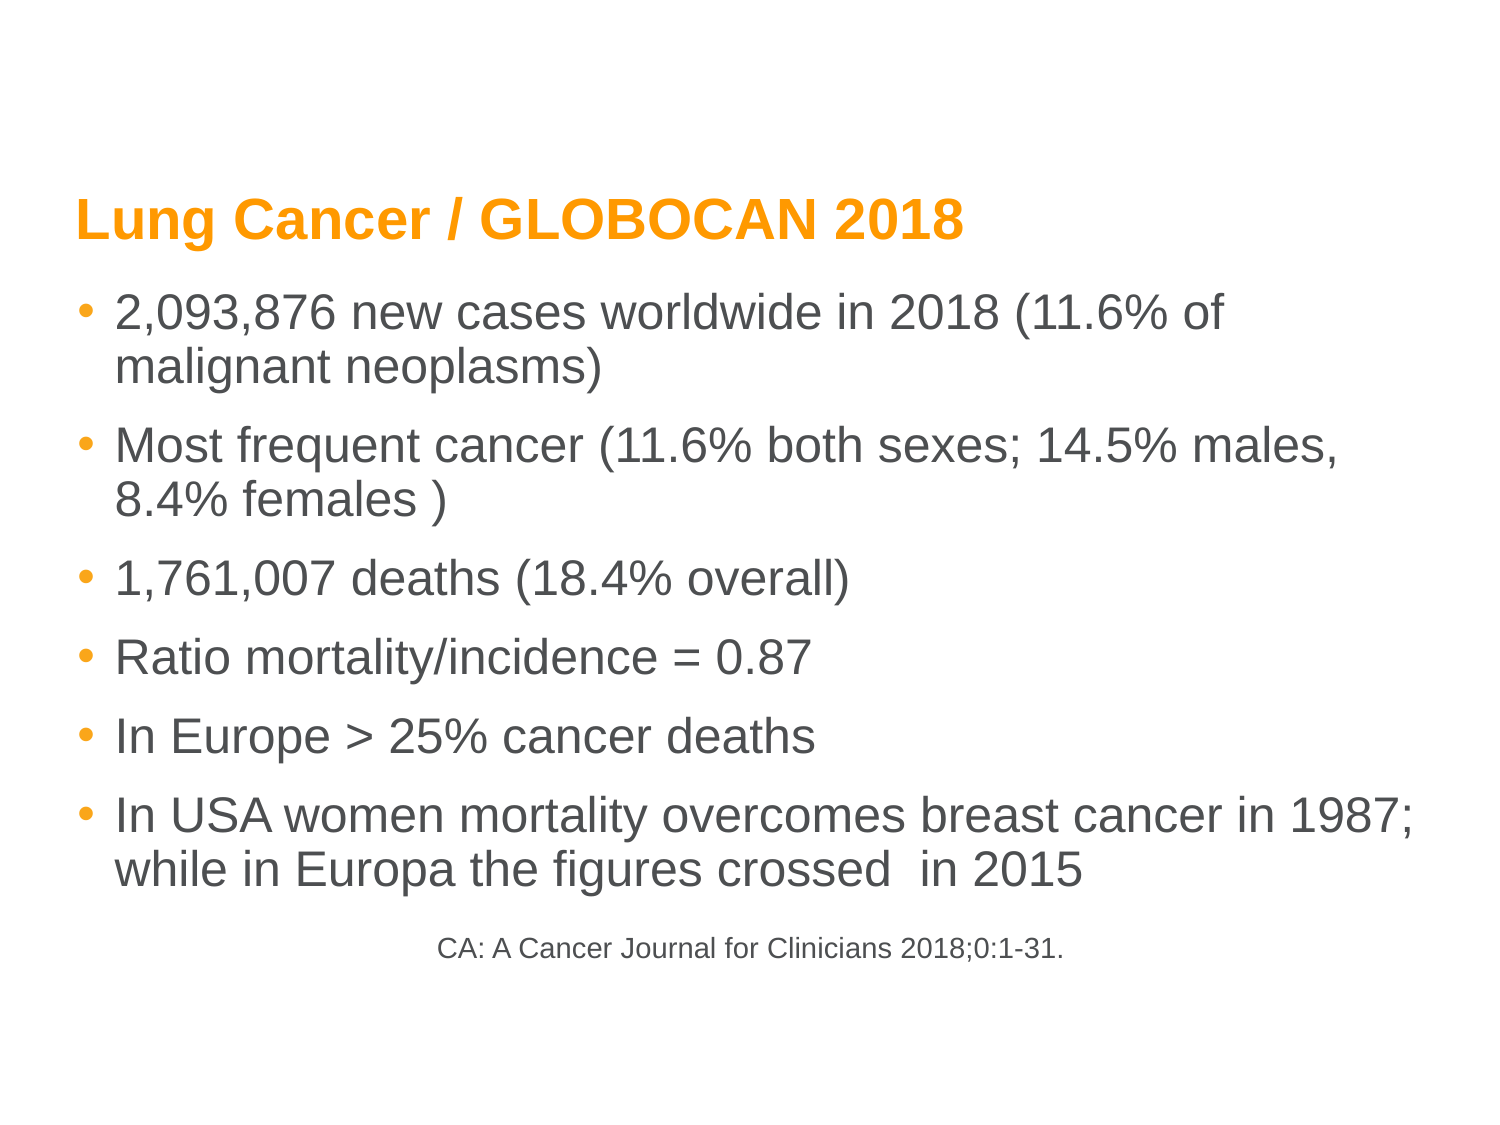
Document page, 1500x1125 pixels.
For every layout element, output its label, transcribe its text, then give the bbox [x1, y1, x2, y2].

text_box CA: A Cancer Journal for Clinicians 2018;0:1-31. [422, 922, 1472, 972]
title Lung Cancer / GLOBOCAN 2018 [75, 174, 1023, 251]
list 2,093,876 new cases worldwide in 2018 (11.6% of malignant neoplasms) Most frequent cancer (11.6% both sexes; 14.5% males, 8.4% females ) 1,761,007 deaths (18.4% overall) Ratio mortality/incidence = 0.87 In Europe > 25% cancer deaths In USA women mortality overcomes breast cancer in 1987; while in Europa the figures crossed in 2015 [77, 286, 1427, 844]
